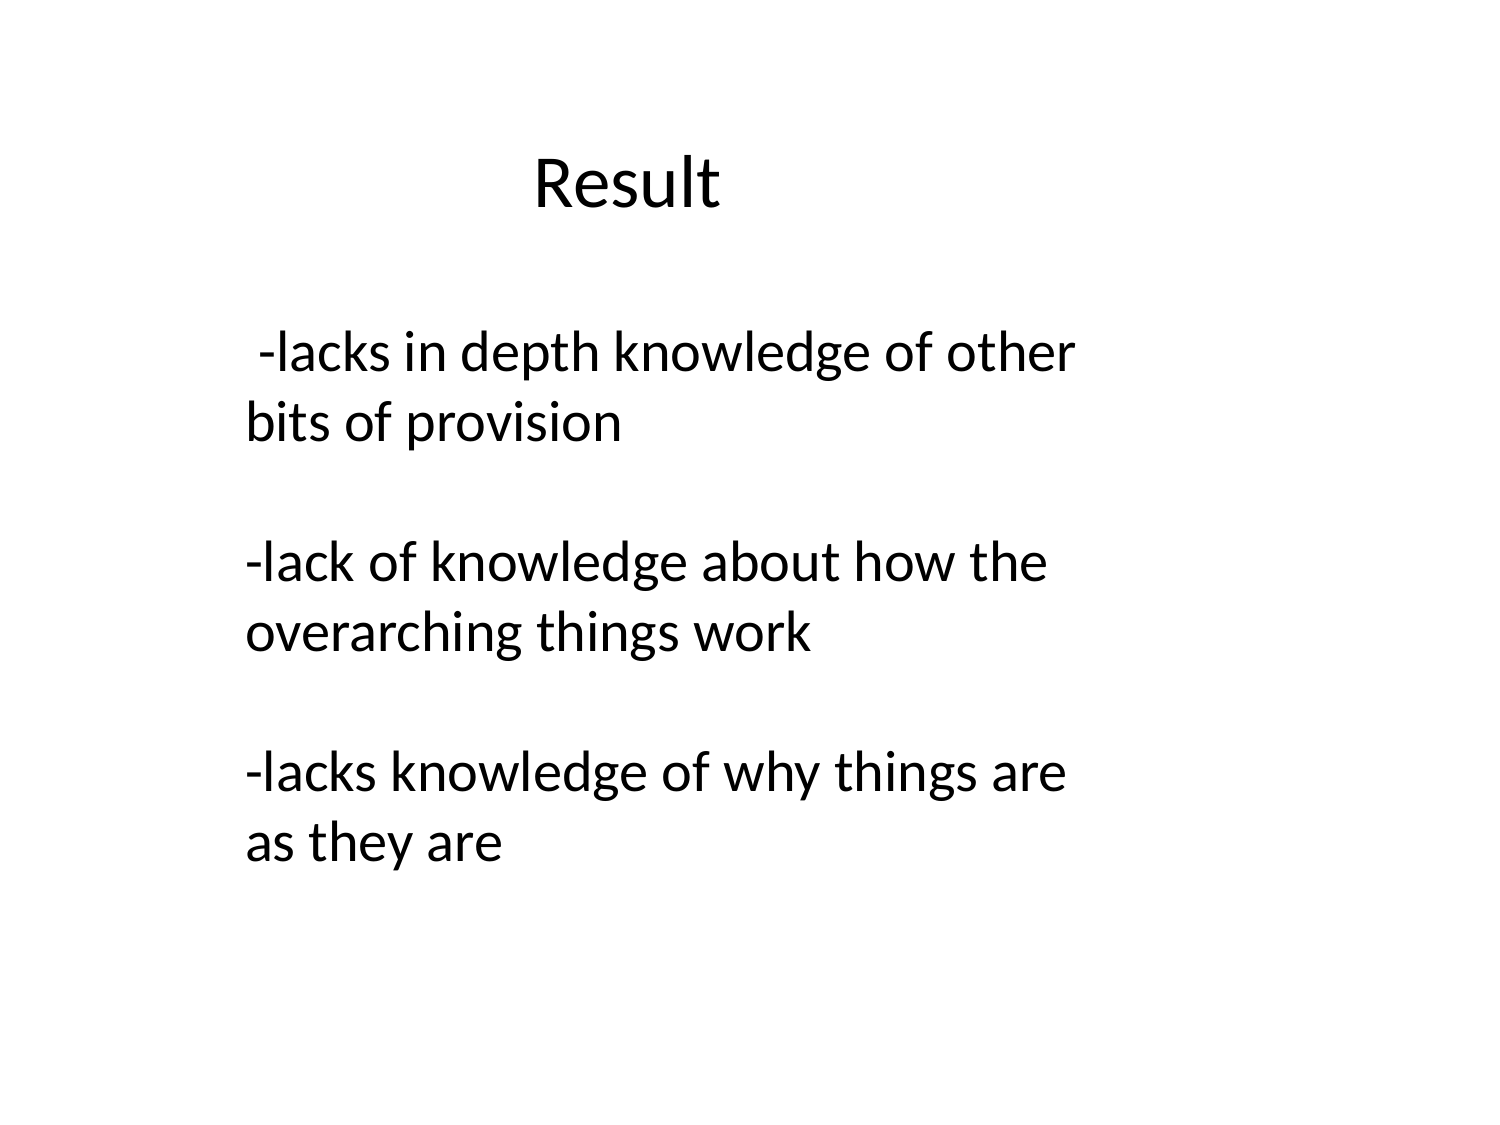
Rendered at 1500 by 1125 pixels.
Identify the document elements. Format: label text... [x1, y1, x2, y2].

text_box Result -lacks in depth knowledge of other bits of provision -lack of knowledge about how the overarching things work -lacks knowledge of why things are as they are [230, 125, 1125, 1020]
